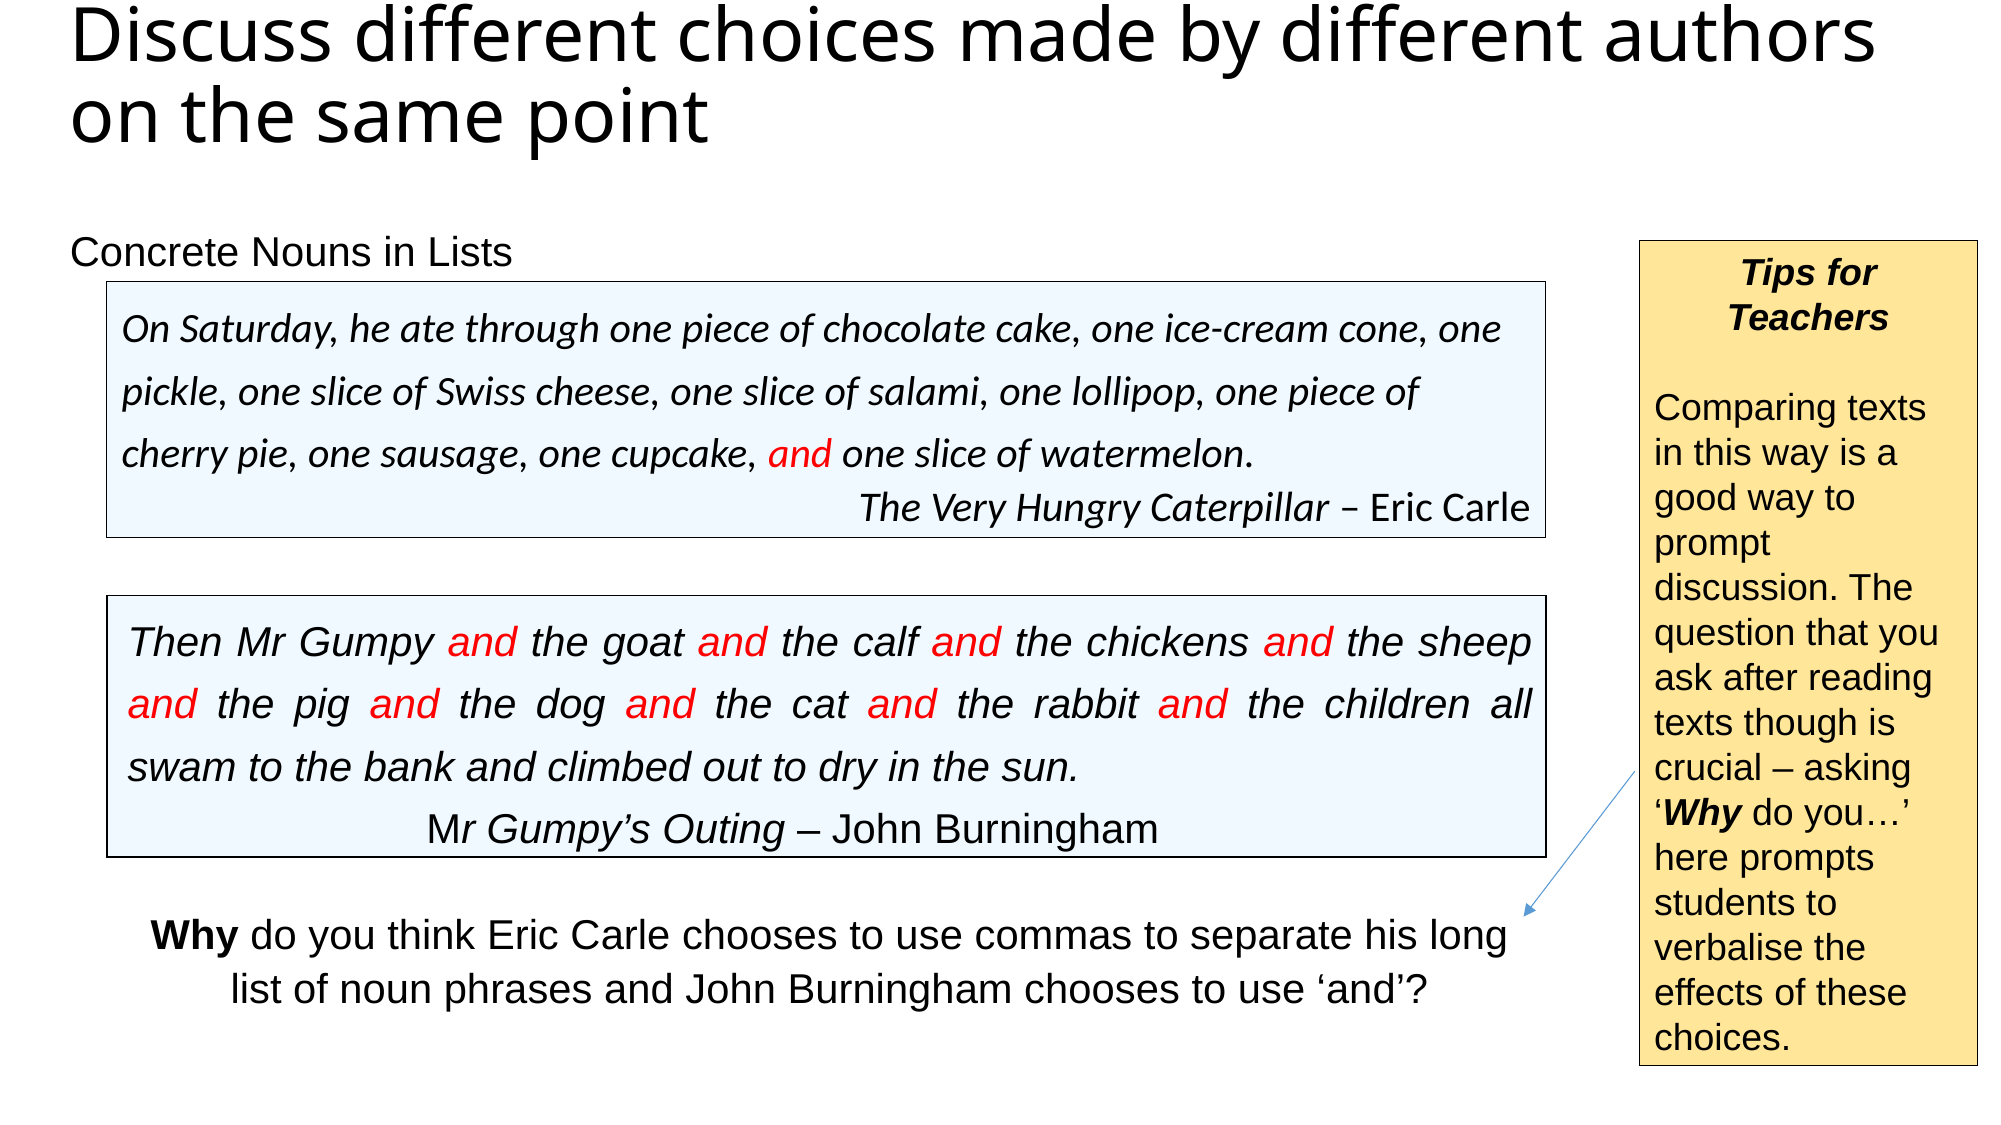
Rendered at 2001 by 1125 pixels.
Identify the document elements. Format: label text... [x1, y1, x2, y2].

text_box Why do you think Eric Carle chooses to use commas to separate his long list of noun phrases and John Burningham chooses to use ‘and’? [121, 896, 1539, 1019]
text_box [1523, 771, 1635, 917]
text_box Tips for Teachers Comparing texts in this way is a good way to prompt discussion. The question that you ask after reading texts though is crucial – asking ‘Why do you…’ here prompts students to verbalise the effects of these choices. [1639, 240, 1978, 1066]
text_box Then Mr Gumpy and the goat and the calf and the chickens and the sheep and the pig and the dog and the cat and the rabbit and the children all swam to the bank and climbed out to dry in the sun. Mr Gumpy’s Outing – John Burningham [106, 595, 1547, 858]
text_box On Saturday, he ate through one piece of chocolate cake, one ice-cream cone, one pickle, one slice of Swiss cheese, one slice of salami, one lollipop, one piece of cherry pie, one sausage, one cupcake, and one slice of watermelon. The Very Hungry Caterpillar – Eric Carle [106, 281, 1546, 538]
title Discuss different choices made by different authors on the same point Concrete Nouns in Lists [54, 0, 1947, 174]
